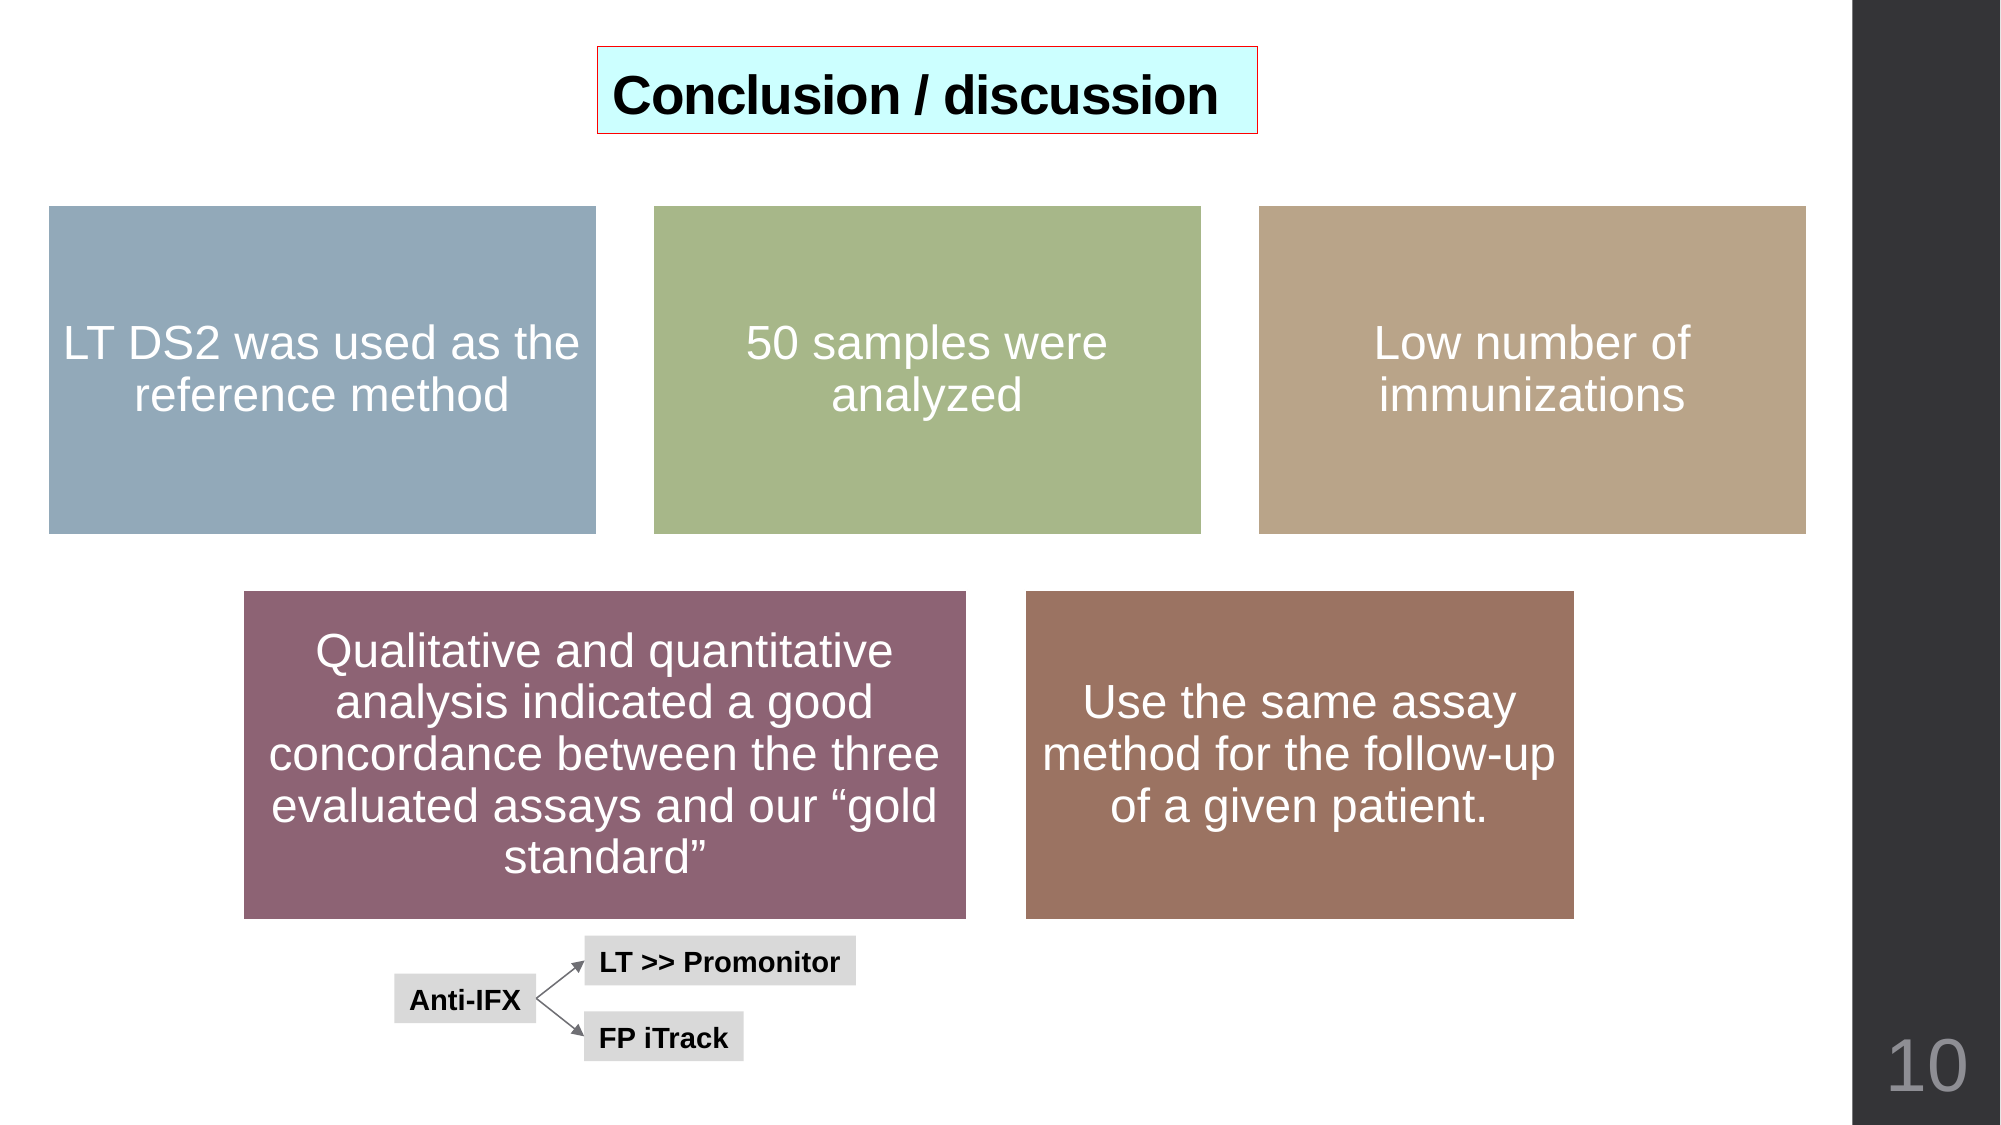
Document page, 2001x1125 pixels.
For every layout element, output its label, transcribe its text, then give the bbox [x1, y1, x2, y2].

title Conclusion / discussion [597, 46, 1258, 134]
text_box LT >> Promonitor [584, 935, 856, 986]
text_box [536, 998, 584, 1038]
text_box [536, 960, 584, 995]
text_box FP iTrack [584, 1011, 744, 1062]
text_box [47, 204, 1808, 921]
slide_number 10 [1852, 1012, 2000, 1110]
text_box Anti-IFX [394, 973, 529, 1024]
